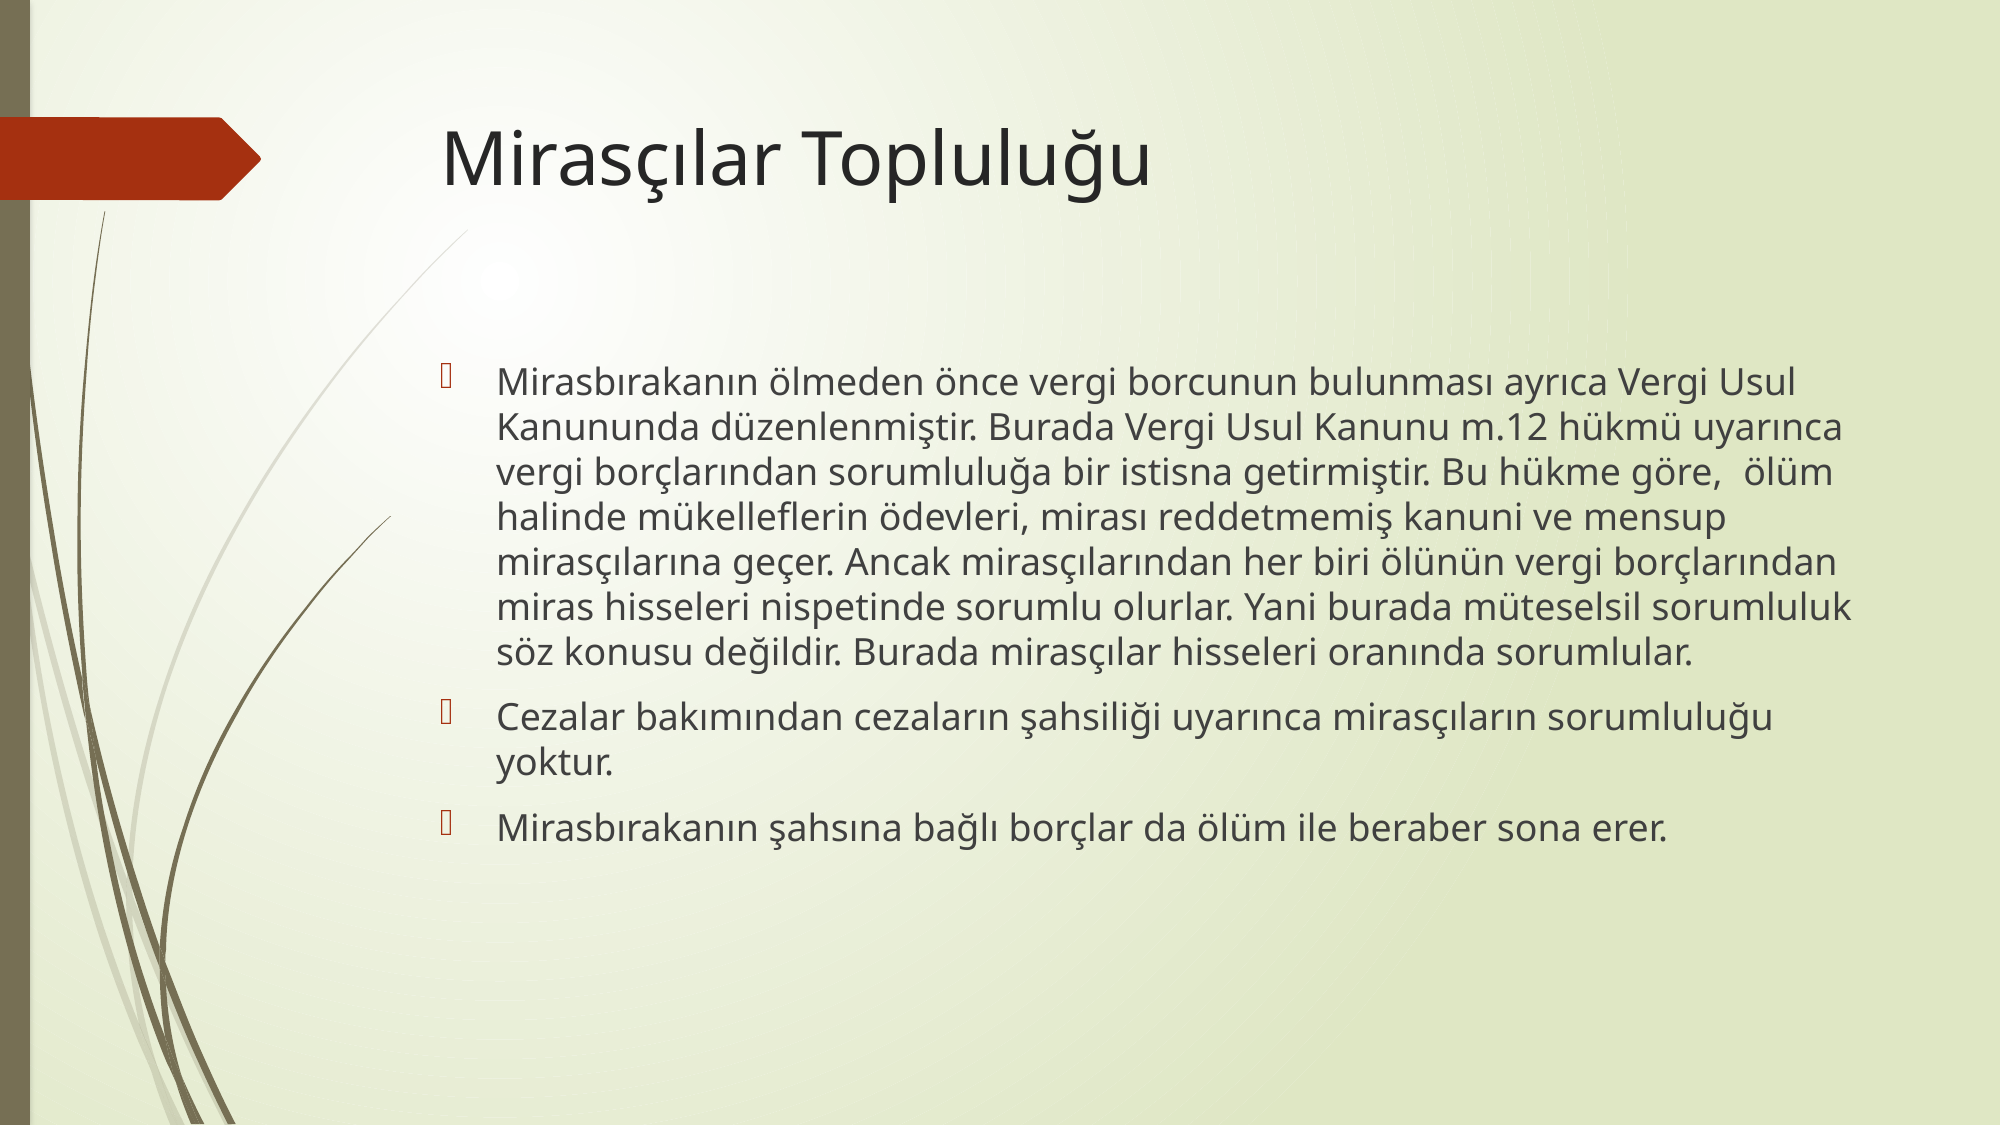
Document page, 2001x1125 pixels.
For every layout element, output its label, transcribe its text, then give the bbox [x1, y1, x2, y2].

list Mirasbırakanın ölmeden önce vergi borcunun bulunması ayrıca Vergi Usul Kanununda düzenlenmiştir. Burada Vergi Usul Kanunu m.12 hükmü uyarınca vergi borçlarından sorumluluğa bir istisna getirmiştir. Bu hükme göre, ölüm halinde mükelleflerin ödevleri, mirası reddetmemiş kanuni ve mensup mirasçılarına geçer. Ancak mirasçılarından her biri ölünün vergi borçlarından miras hisseleri nispetinde sorumlu olurlar. Yani burada müteselsil sorumluluk söz konusu değildir. Burada mirasçılar hisseleri oranında sorumlular. Cezalar bakımından cezaların şahsiliği uyarınca mirasçıların sorumluluğu yoktur. Mirasbırakanın şahsına bağlı borçlar da ölüm ile beraber sona erer. [424, 350, 1888, 970]
title Mirasçılar Topluluğu [425, 102, 1888, 313]
